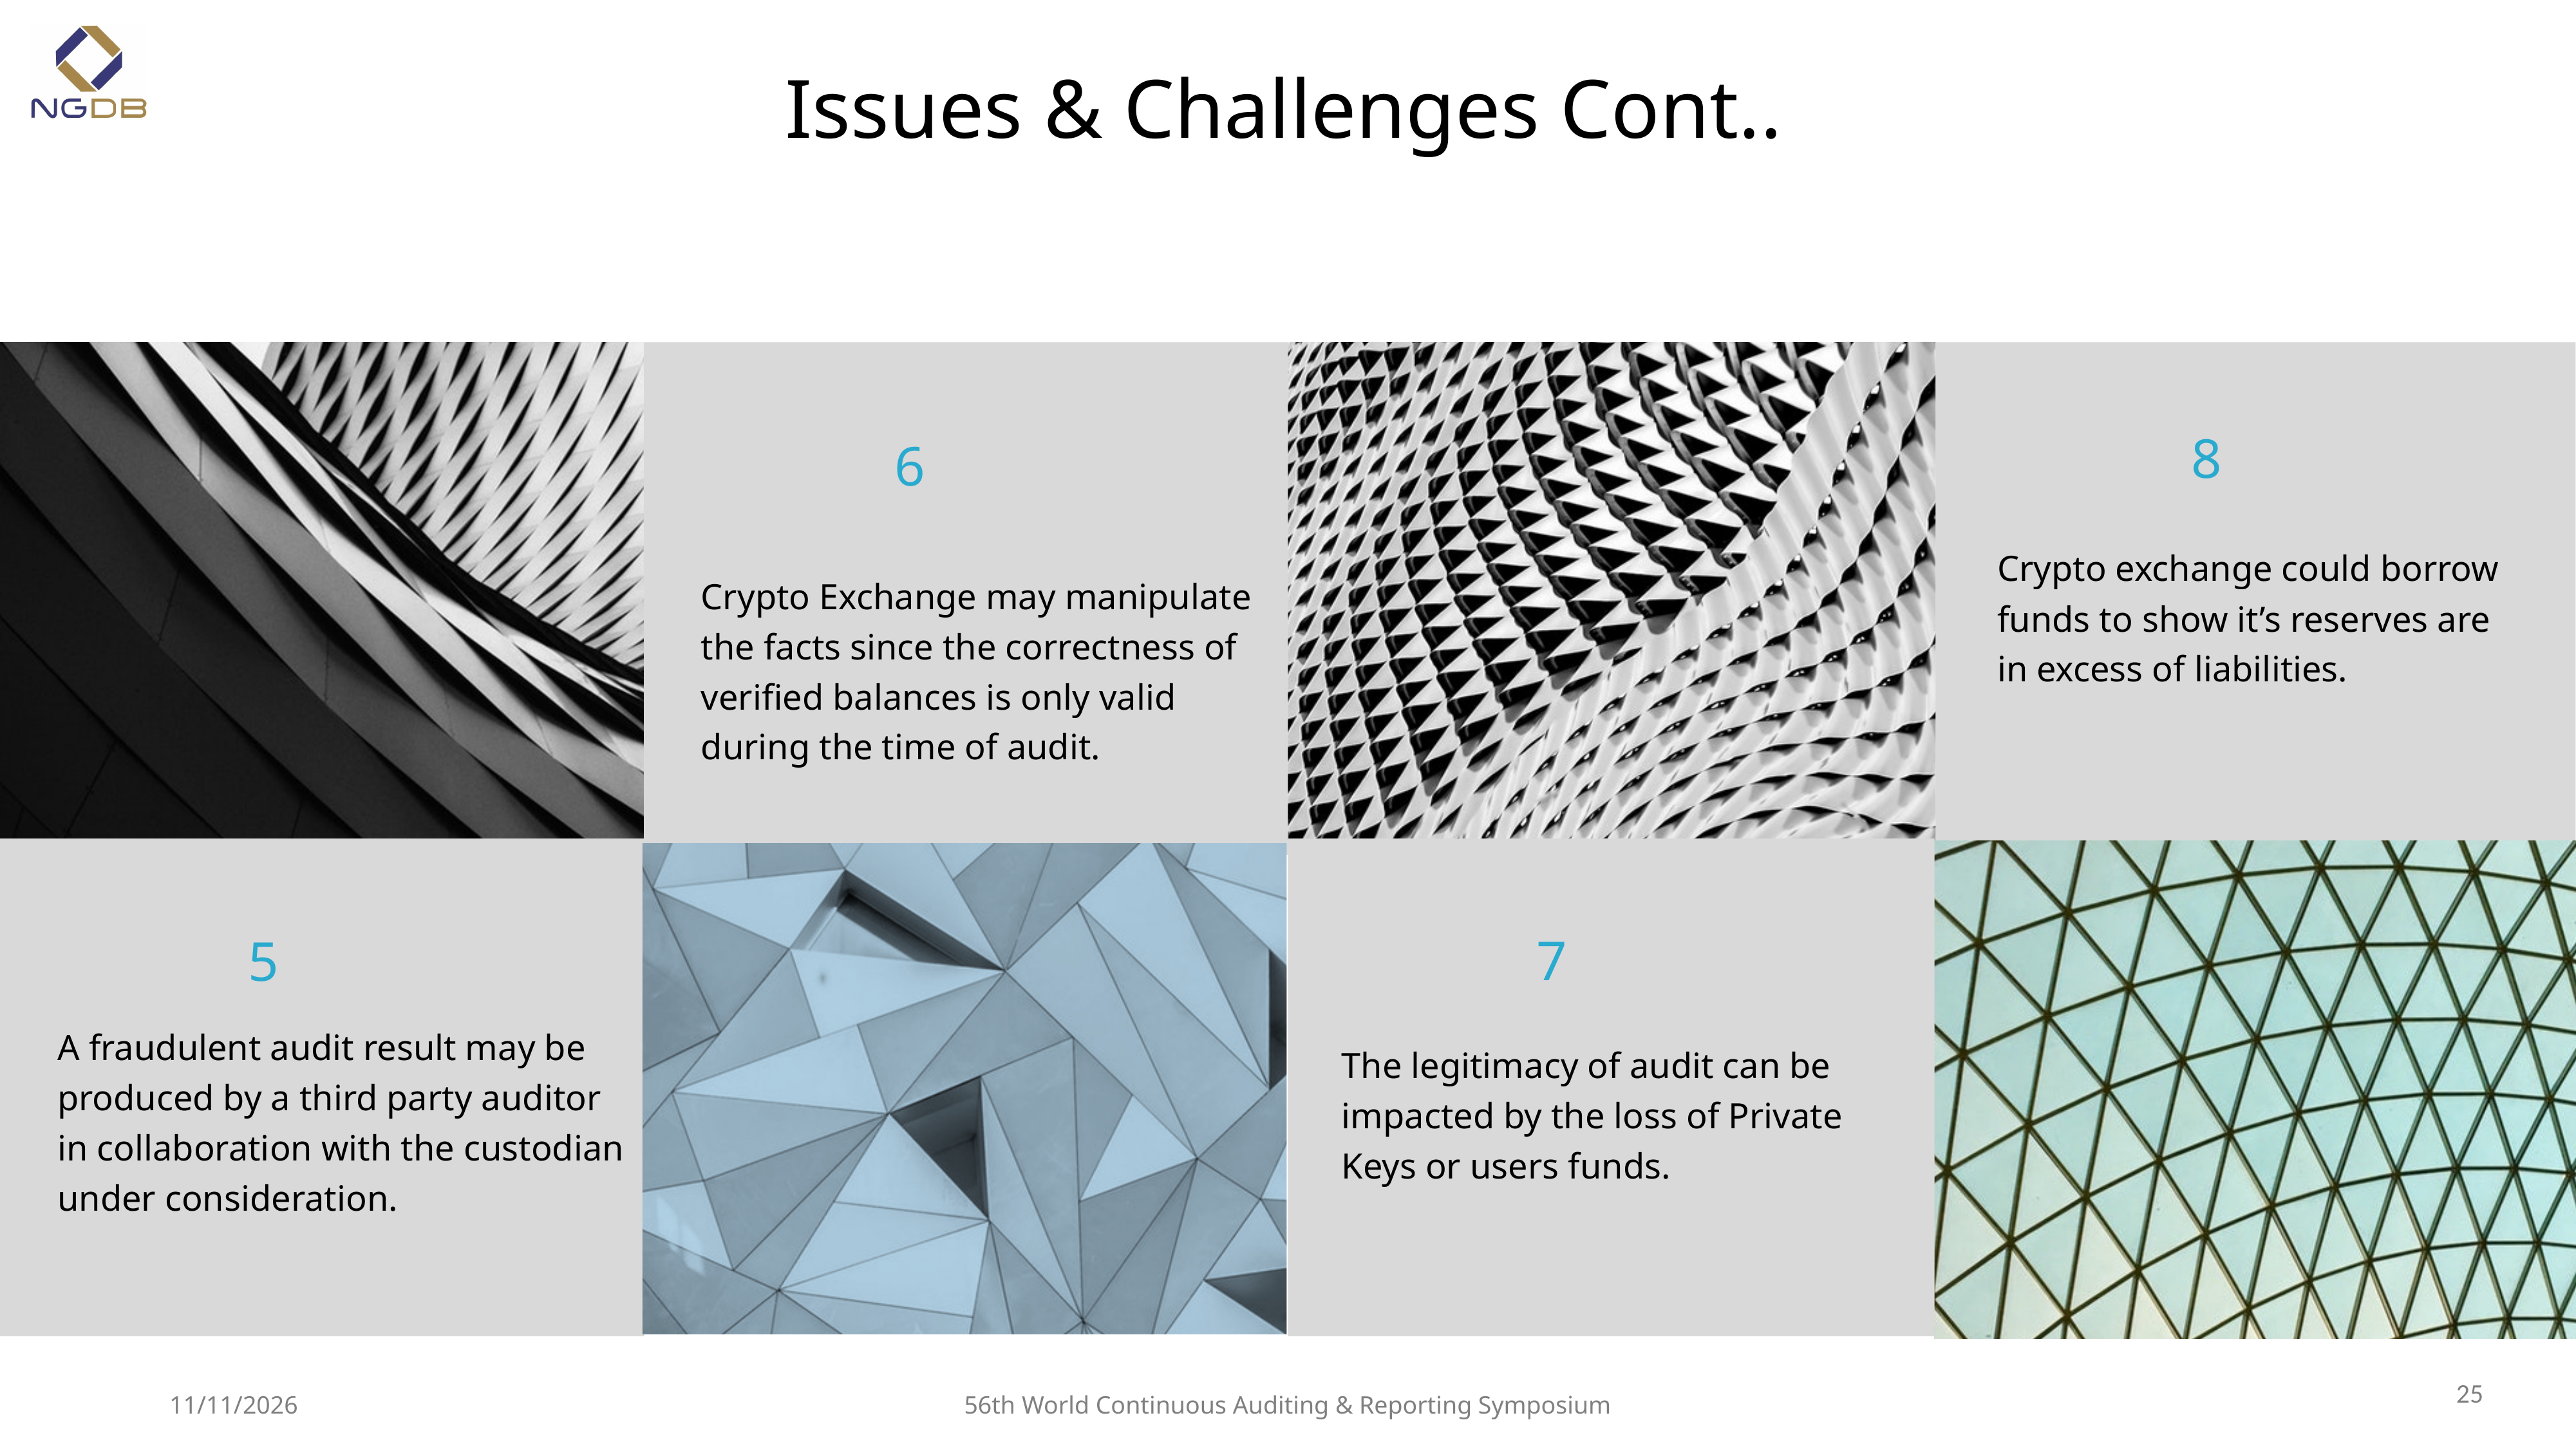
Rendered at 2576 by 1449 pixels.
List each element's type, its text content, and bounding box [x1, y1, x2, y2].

text_box 56th World Continuous Auditing & Reporting Symposium [813, 1385, 1763, 1423]
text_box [53, 929, 635, 1229]
text_box [642, 843, 1287, 1334]
picture [30, 24, 147, 120]
text_box [0, 838, 644, 1336]
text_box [1993, 418, 2526, 767]
text_box 4/28/2023 [160, 1385, 450, 1424]
text_box [1288, 838, 1935, 1336]
text_box [1933, 840, 2576, 1339]
text_box [644, 342, 1288, 855]
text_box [1337, 927, 1907, 1217]
text_box Issues & Challenges Cont.. [224, 53, 2364, 159]
text_box [1935, 342, 2576, 840]
text_box [1288, 342, 1935, 840]
text_box [0, 342, 644, 838]
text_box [697, 418, 1270, 839]
